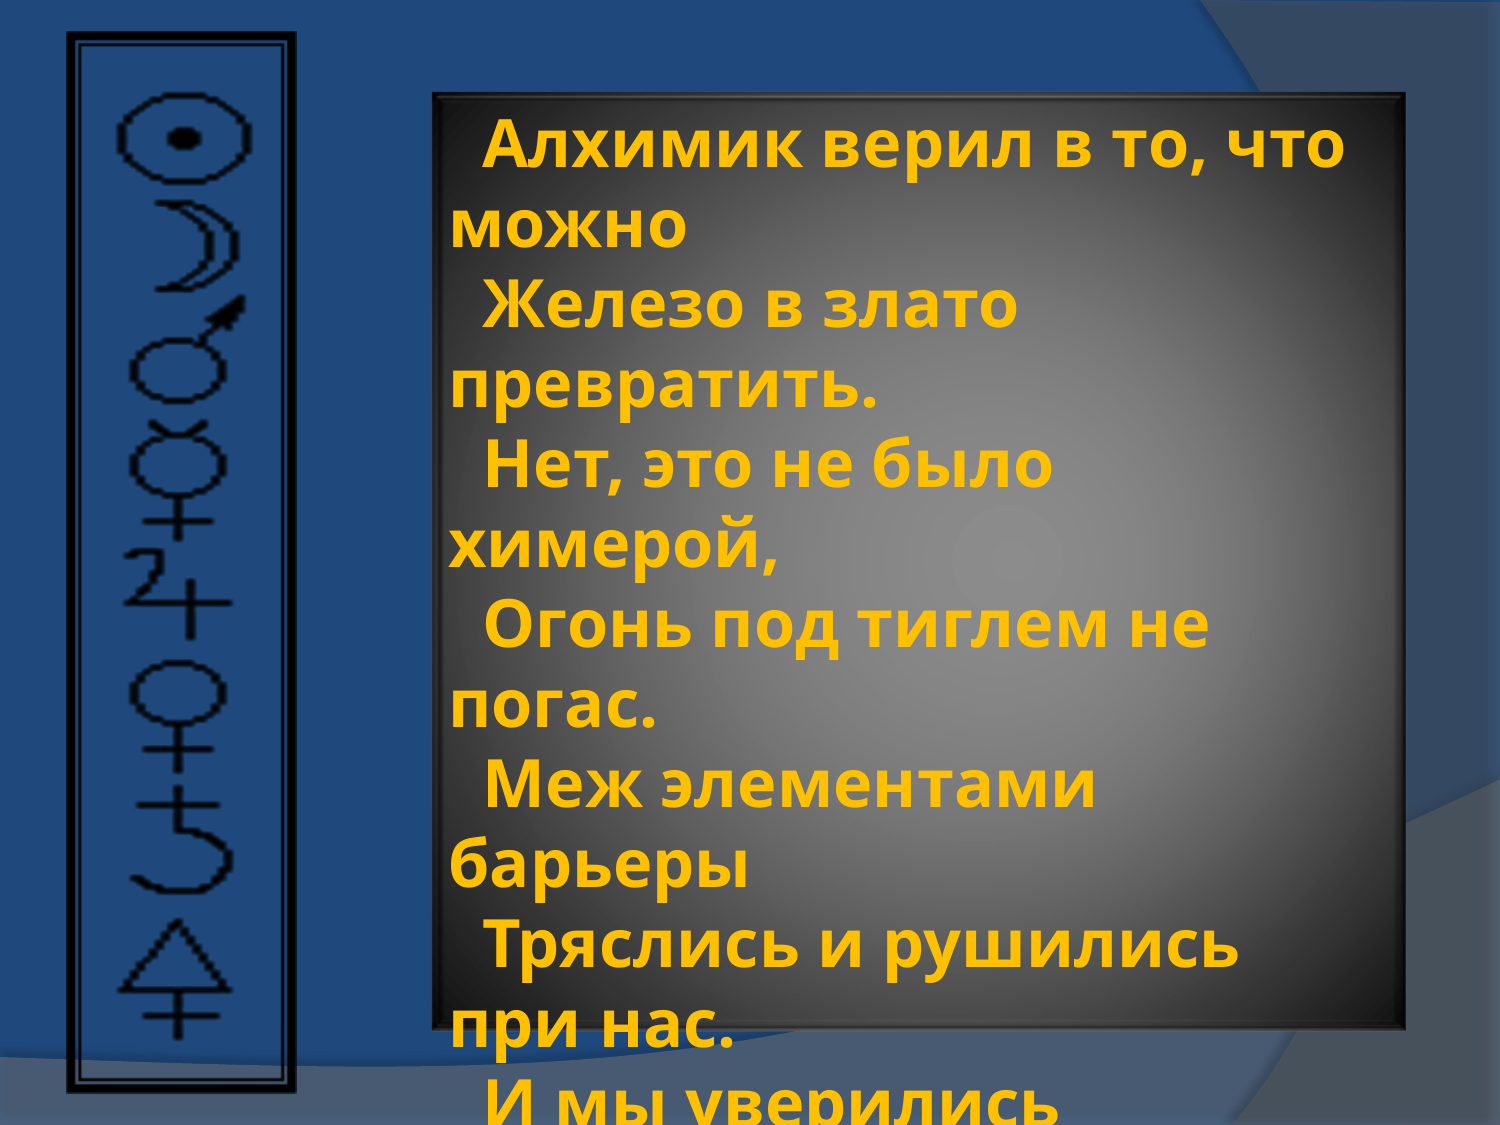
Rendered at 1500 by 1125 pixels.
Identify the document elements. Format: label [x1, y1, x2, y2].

text_box [430, 90, 1409, 1034]
picture [66, 31, 298, 1095]
